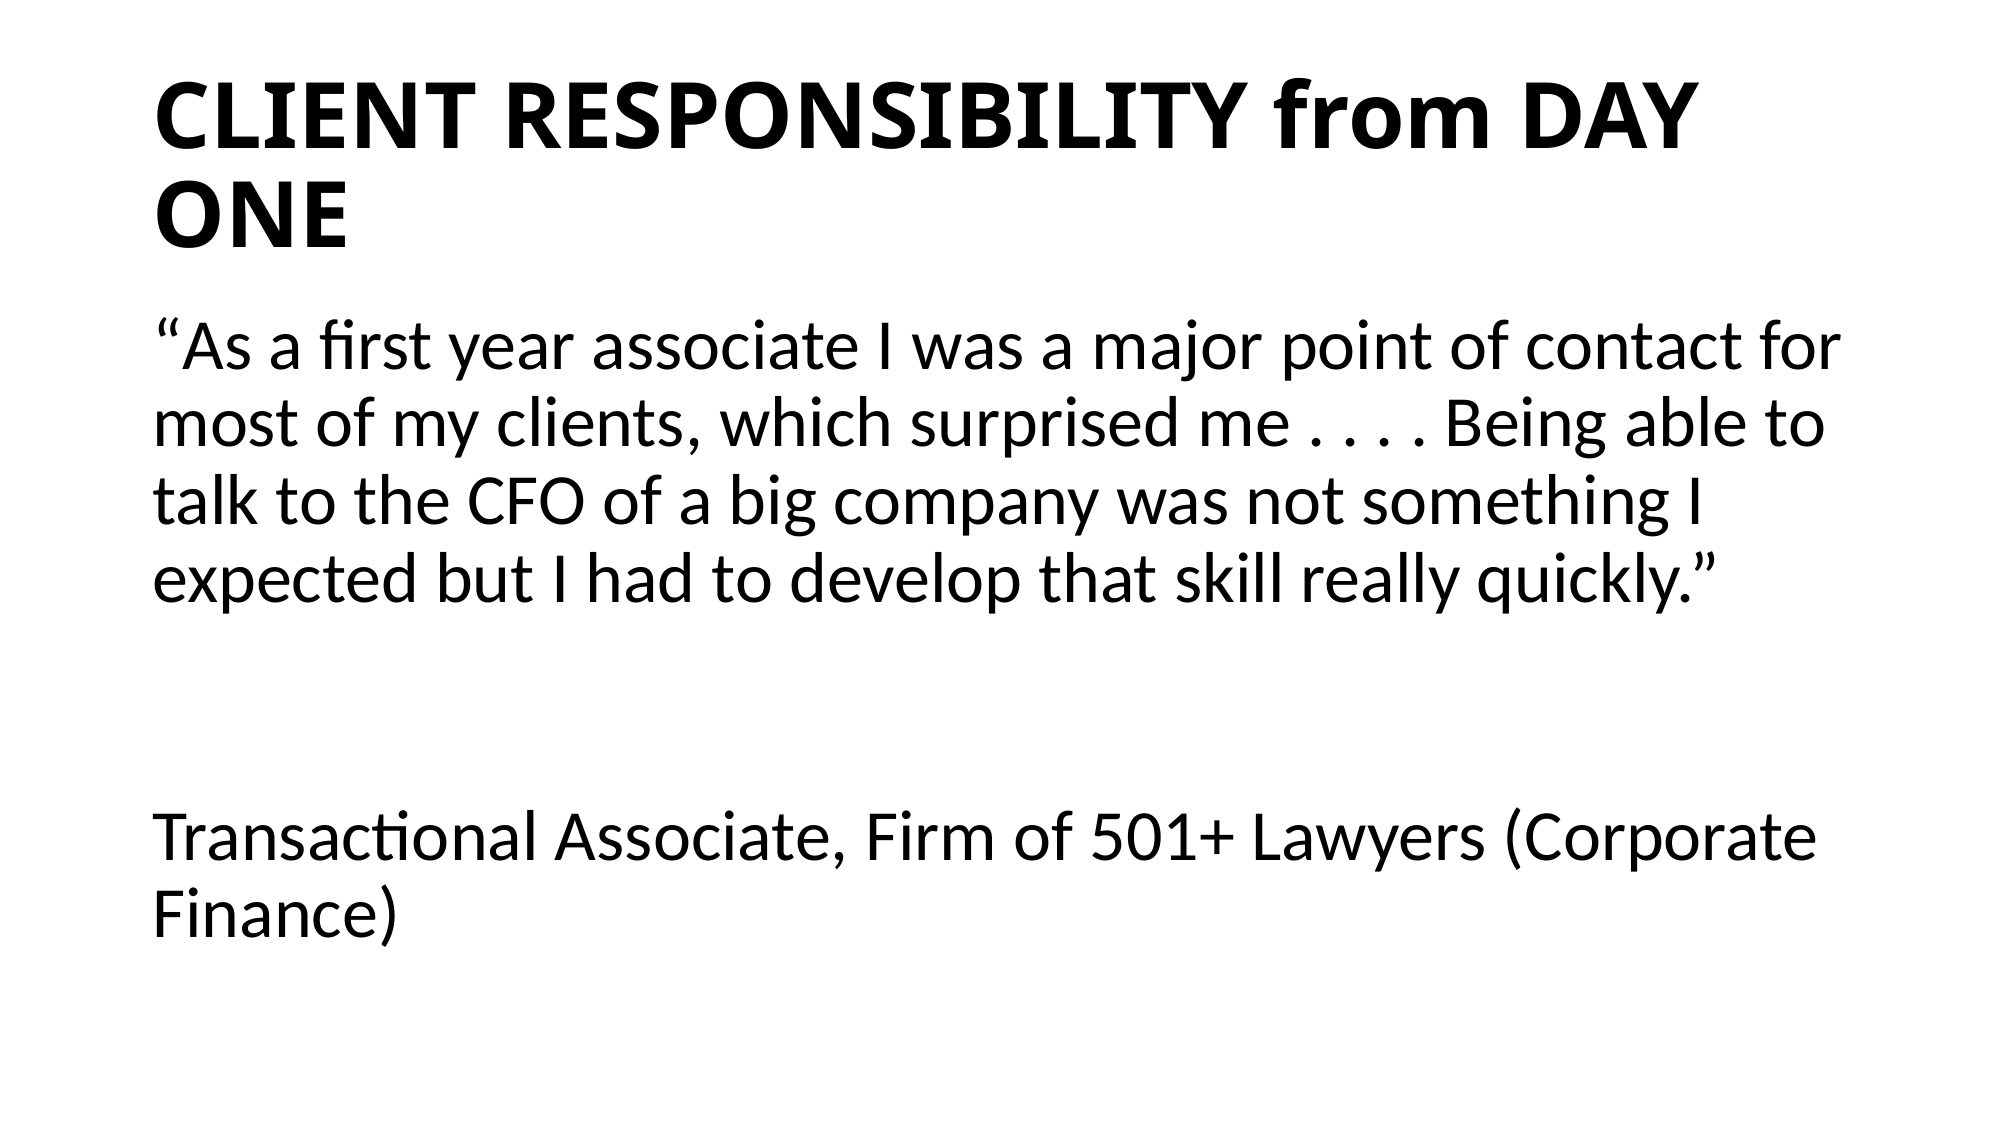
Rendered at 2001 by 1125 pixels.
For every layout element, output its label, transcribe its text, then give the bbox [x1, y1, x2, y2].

list “As a first year associate I was a major point of contact for most of my clients, which surprised me . . . . Being able to talk to the CFO of a big company was not something I expected but I had to develop that skill really quickly.” Transactional Associate, Firm of 501+ Lawyers (Corporate Finance) [137, 299, 1863, 1014]
title CLIENT RESPONSIBILITY from DAY ONE [137, 59, 1863, 278]
